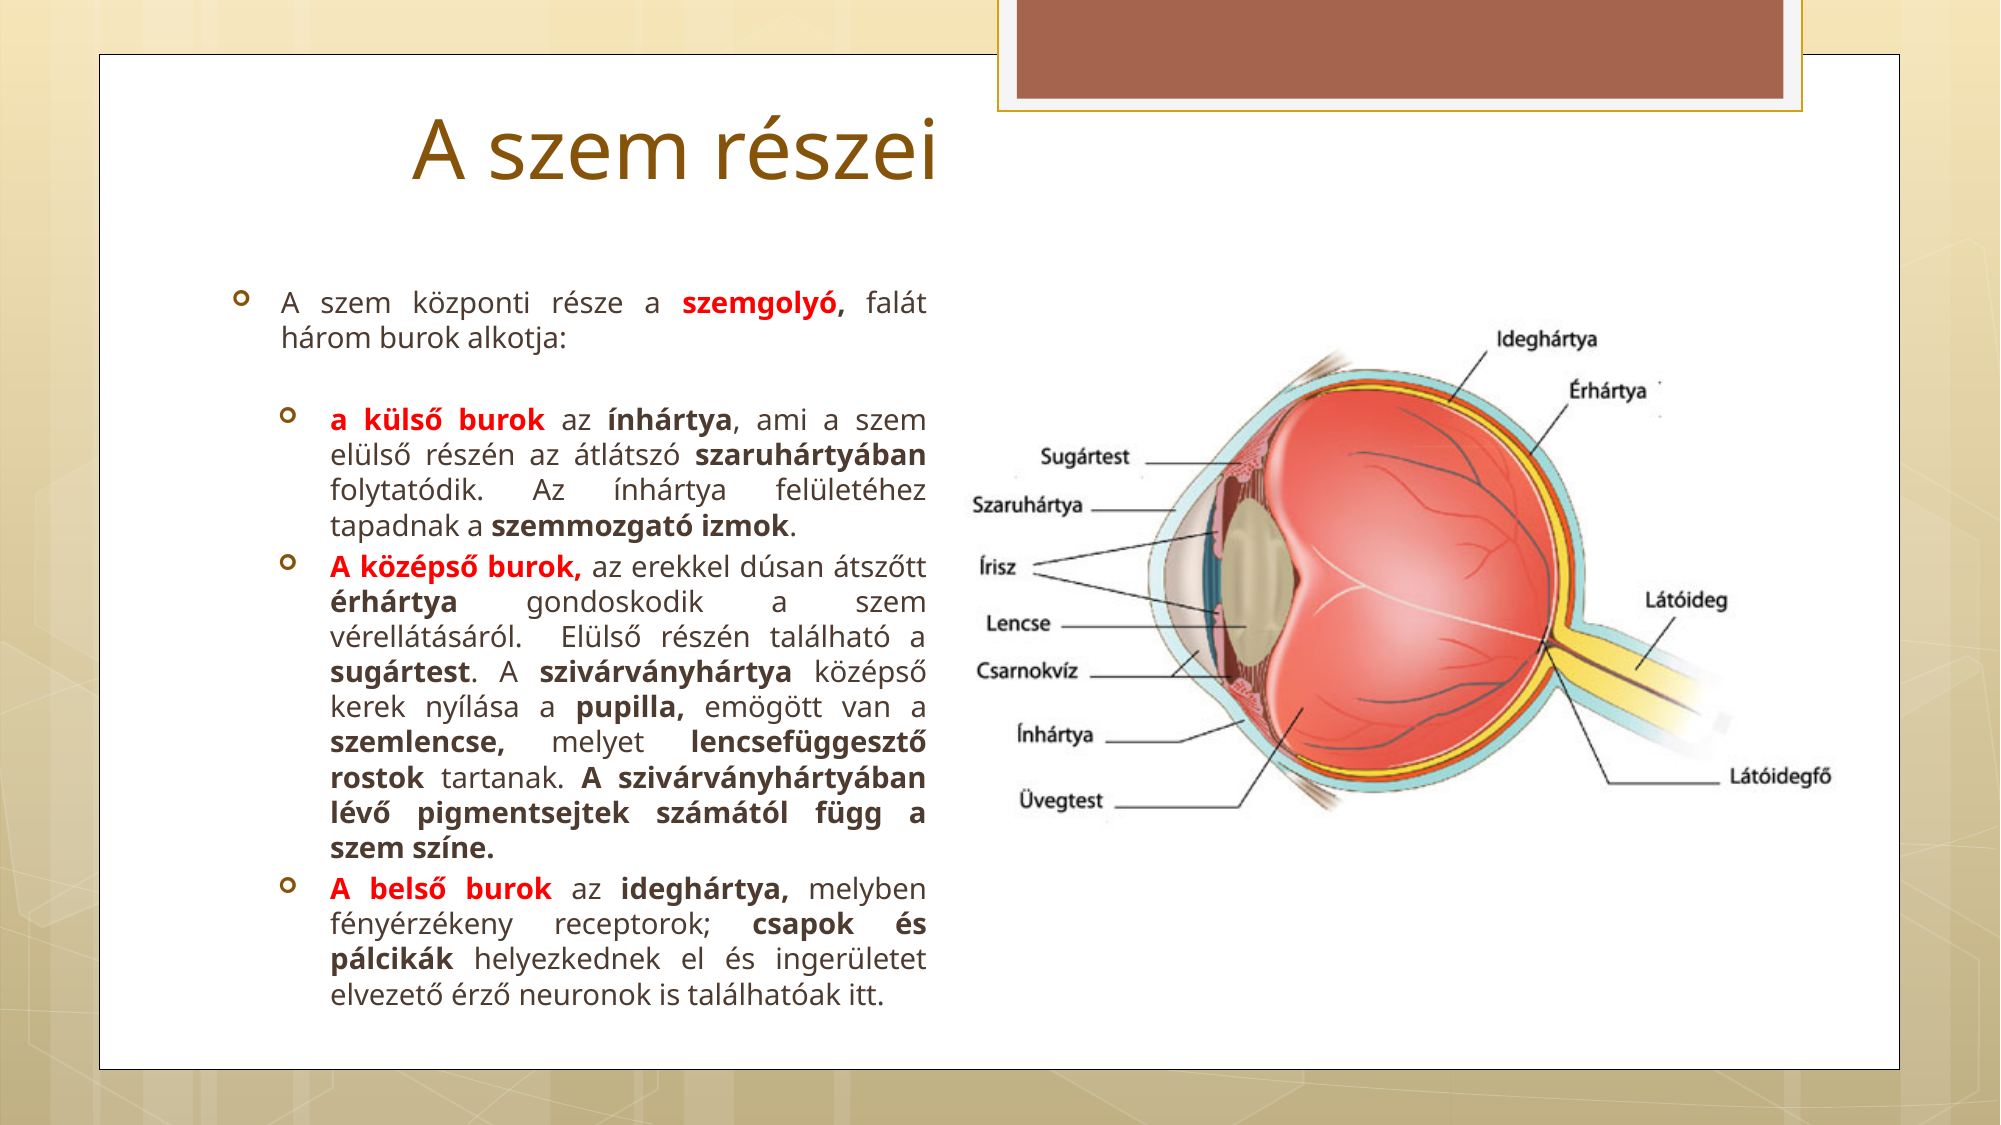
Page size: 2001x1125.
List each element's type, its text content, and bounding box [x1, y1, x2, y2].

title A szem részei [397, 71, 1000, 205]
picture [964, 307, 1837, 851]
list A szem központi része a szemgolyó, falát három burok alkotja: a külső burok az ínhártya, ami a szem elülső részén az átlátszó szaruhártyában folytatódik. Az ínhártya felületéhez tapadnak a szemmozgató izmok. A középső burok, az erekkel dúsan átszőtt érhártya gondoskodik a szem vérellátásáról. Elülső részén található a sugártest. A szivárványhártya középső kerek nyílása a pupilla, emögött van a szemlencse, melyet lencsefüggesztő rostok tartanak. A szivárványhártyában lévő pigmentsejtek számától függ a szem színe. A belső burok az ideghártya, melyben fényérzékeny receptorok; csapok és pálcikák helyezkednek el és ingerületet elvezető érző neuronok is találhatóak itt. [208, 276, 943, 1034]
